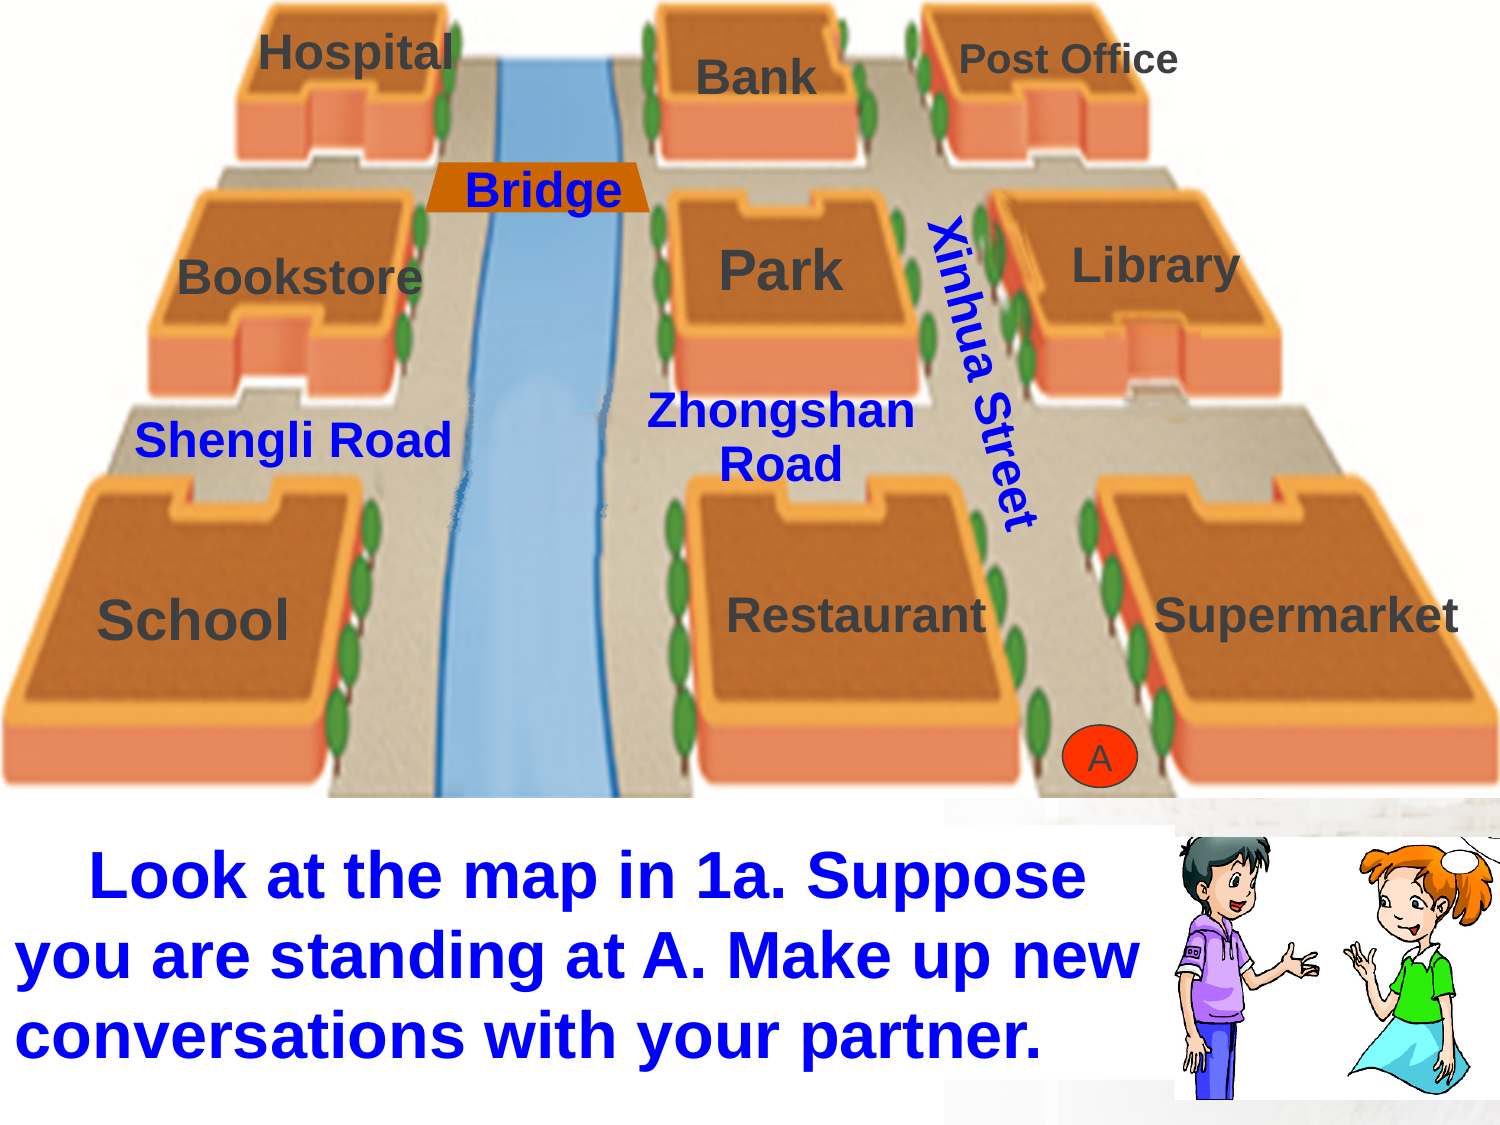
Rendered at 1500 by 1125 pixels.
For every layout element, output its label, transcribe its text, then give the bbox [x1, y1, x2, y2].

text_box Look at the map in 1a. Suppose you are standing at A. Make up new conversations with your partner. [0, 824, 1175, 1080]
picture [0, 798, 1500, 1125]
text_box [0, 0, 1500, 798]
